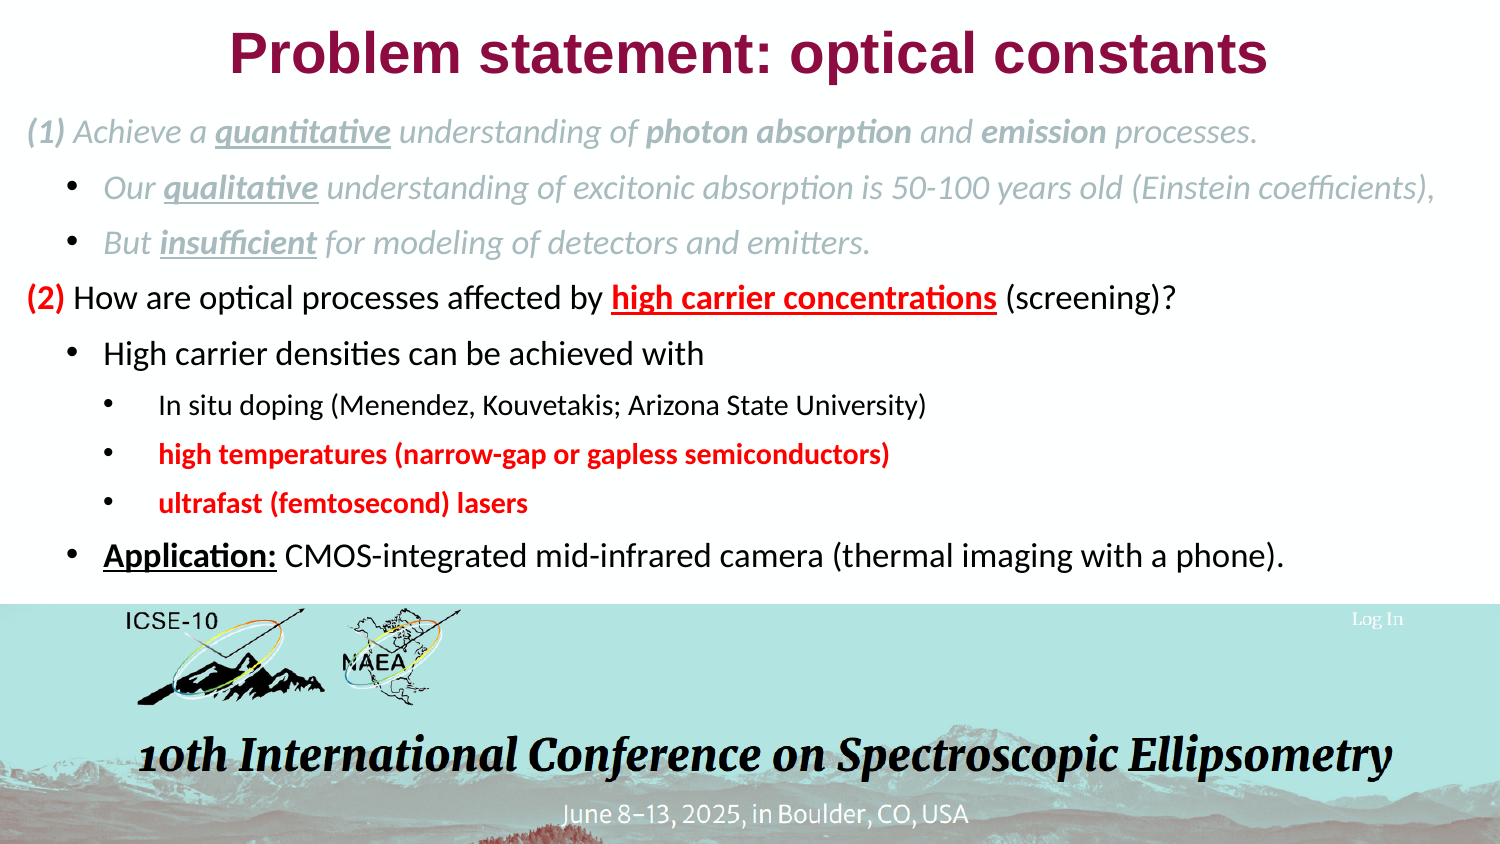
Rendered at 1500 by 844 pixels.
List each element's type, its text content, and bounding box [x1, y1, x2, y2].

picture [0, 604, 1500, 844]
title Problem statement: optical constants [5, 0, 1495, 99]
list (1) Achieve a quantitative understanding of photon absorption and emission processes. Our qualitative understanding of excitonic absorption is 50-100 years old (Einstein coefficients), But insufficient for modeling of detectors and emitters. (2) How are optical processes affected by high carrier concentrations (screening)? High carrier densities can be achieved with In situ doping (Menendez, Kouvetakis; Arizona State University) high temperatures (narrow-gap or gapless semiconductors) ultrafast (femtosecond) lasers Application: CMOS-integrated mid-infrared camera (thermal imaging with a phone). [0, 99, 1500, 591]
